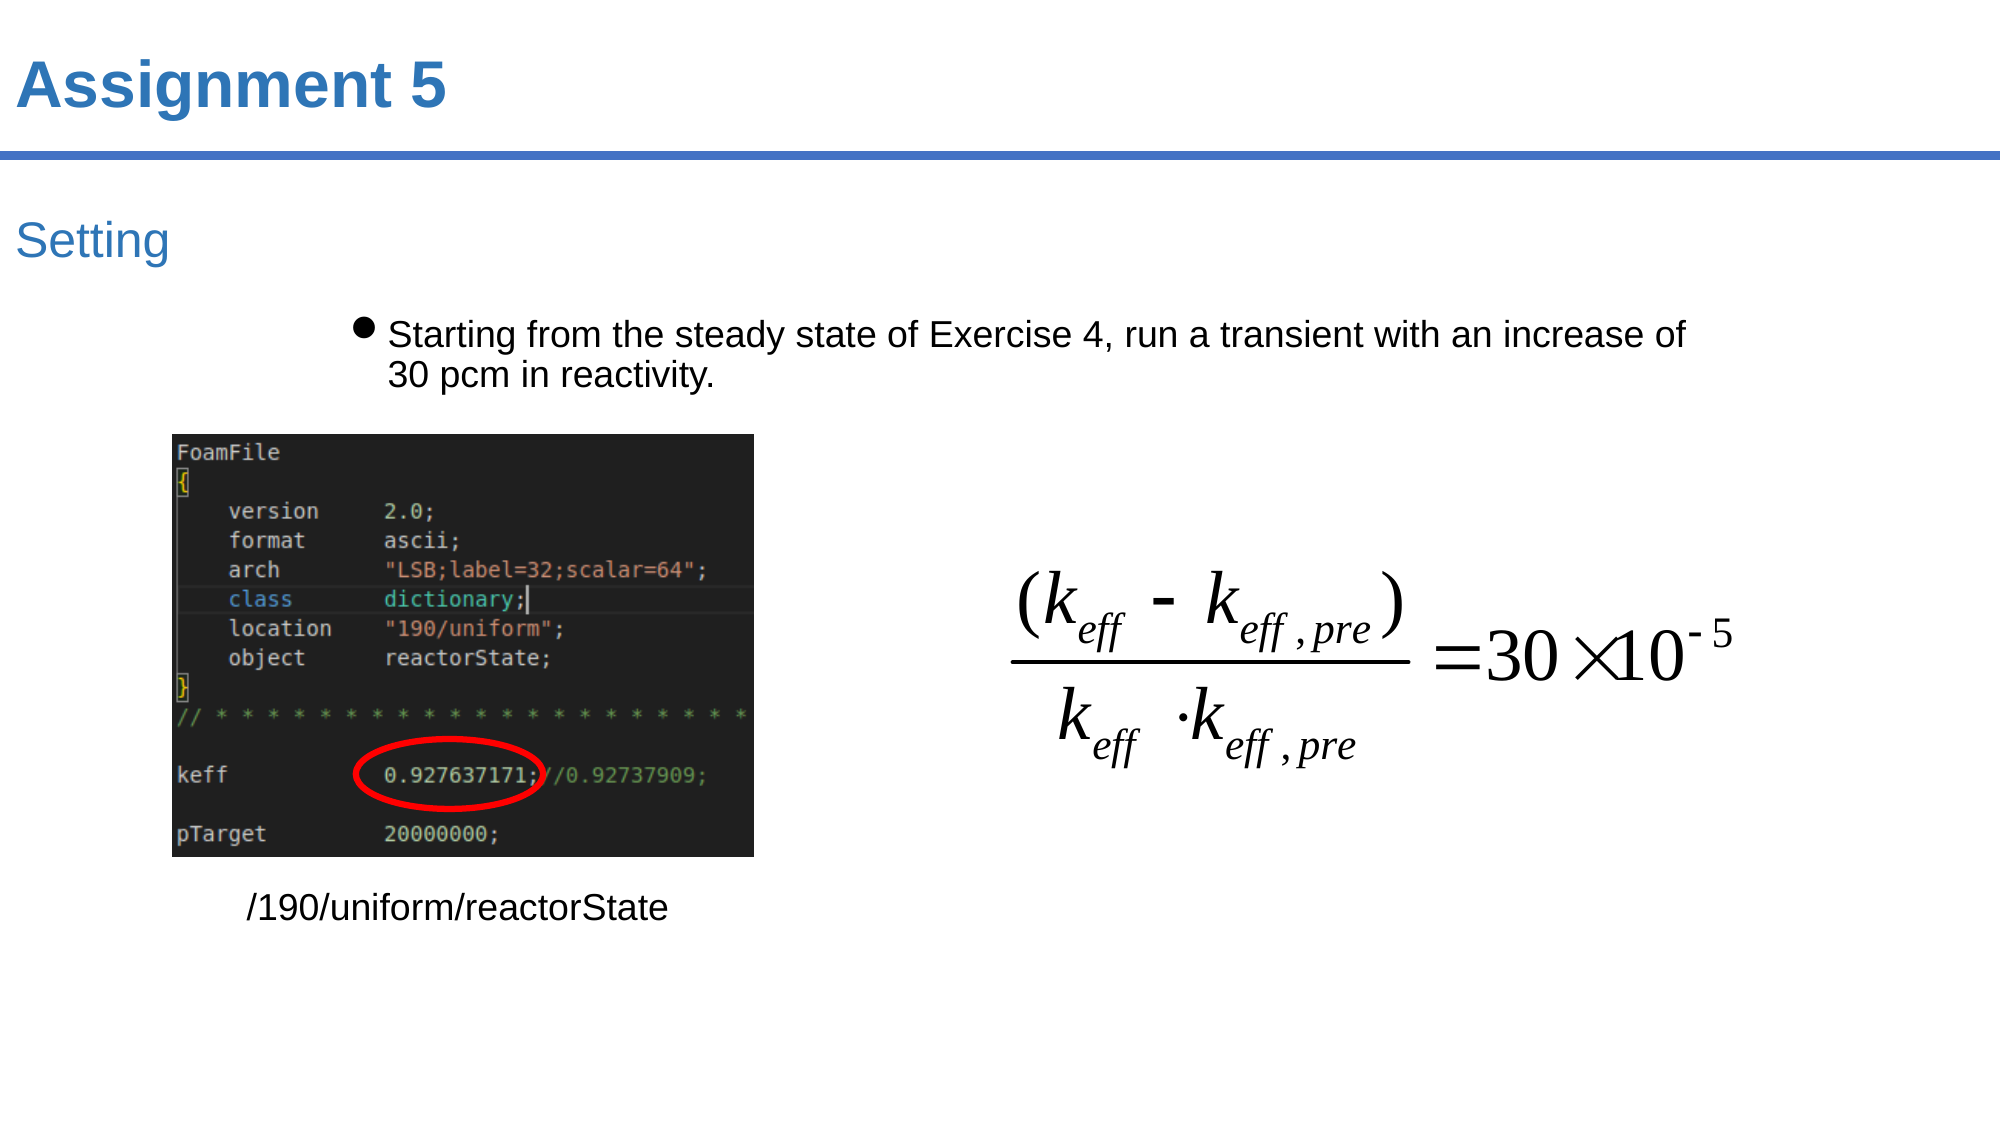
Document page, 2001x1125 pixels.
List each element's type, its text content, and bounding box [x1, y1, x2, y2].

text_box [999, 549, 1746, 782]
text_box Starting from the steady state of Exercise 4, run a transient with an increase of 30 pcm in reactivity. [335, 307, 1712, 460]
text_box Assignment 5 [0, 42, 1500, 130]
text_box Setting [0, 206, 1500, 293]
picture [171, 434, 754, 857]
text_box /190/uniform/reactorState [231, 880, 1247, 968]
